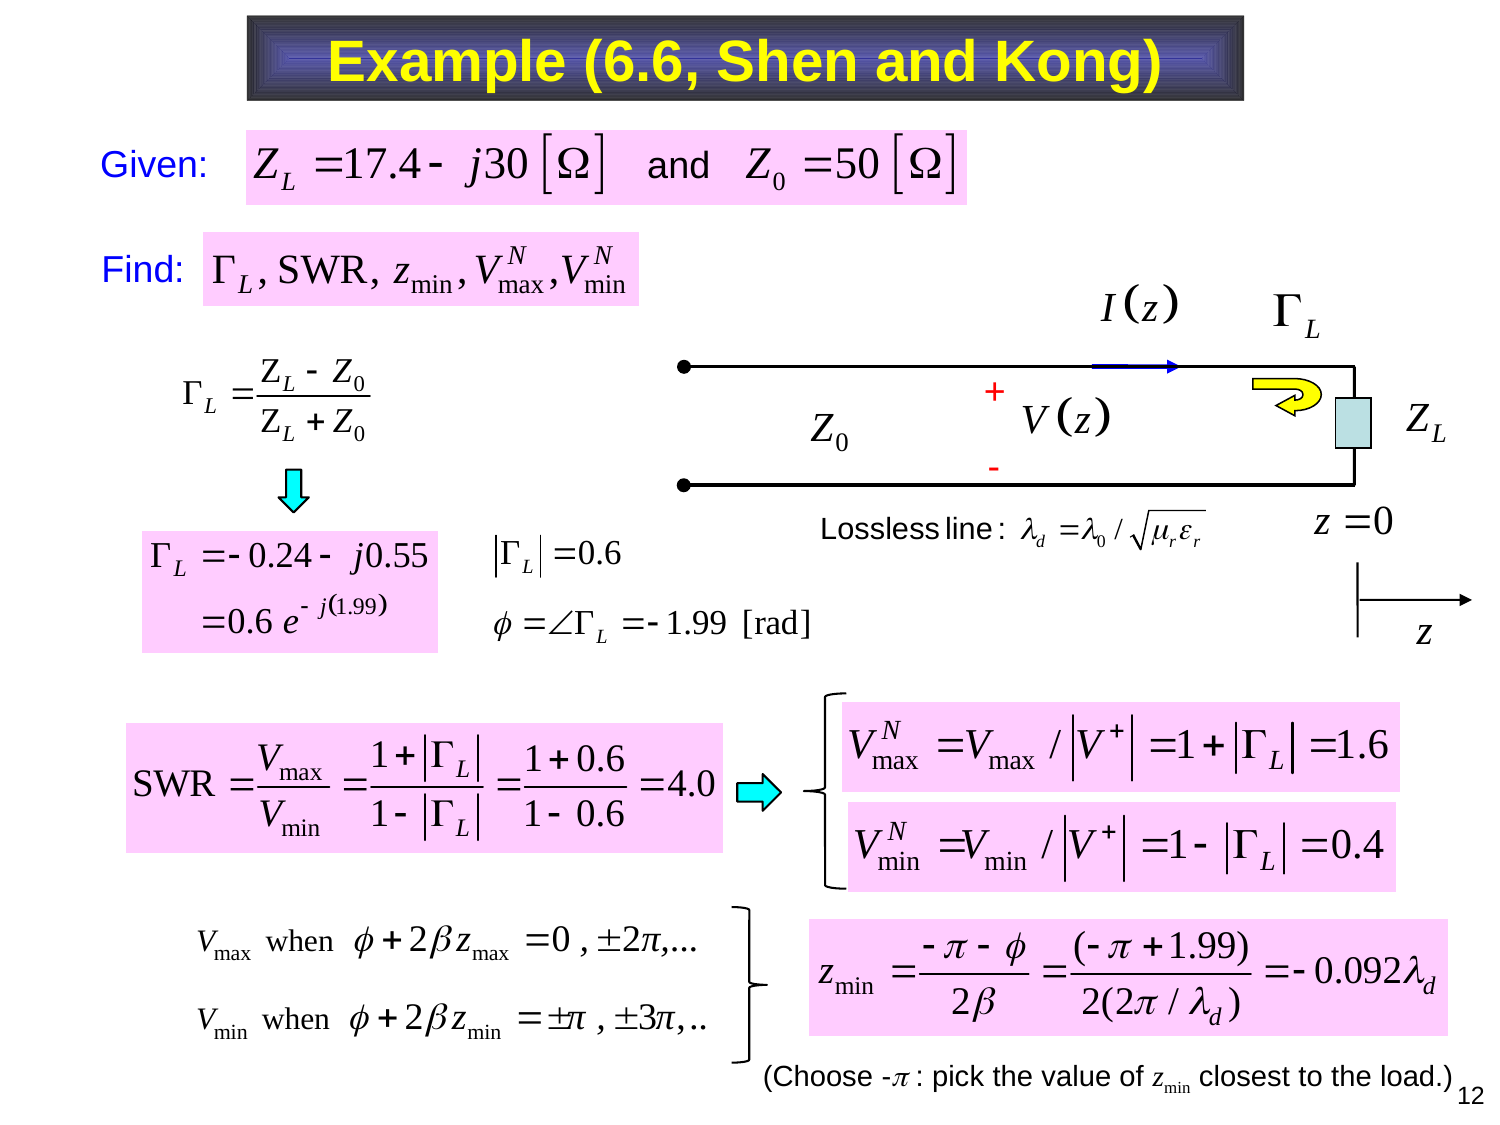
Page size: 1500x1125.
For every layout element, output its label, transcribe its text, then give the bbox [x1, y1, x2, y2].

text_box (Choose - : pick the value of zmin closest to the load.) [747, 1050, 1469, 1105]
text_box [276, 467, 311, 515]
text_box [817, 503, 1212, 558]
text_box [202, 231, 640, 307]
slide_number 12 [1149, 1065, 1500, 1125]
text_box Example (6.6, Shen and Kong) [246, 15, 1245, 101]
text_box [847, 802, 1397, 893]
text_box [841, 701, 1400, 792]
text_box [808, 918, 1448, 1037]
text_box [192, 914, 712, 1053]
text_box [803, 692, 847, 890]
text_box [245, 129, 968, 206]
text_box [125, 722, 724, 853]
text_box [174, 346, 381, 452]
text_box [735, 772, 784, 813]
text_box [677, 274, 1473, 654]
text_box Given: [85, 132, 224, 193]
text_box Find: [86, 237, 197, 298]
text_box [141, 530, 439, 653]
text_box [731, 906, 768, 1064]
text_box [488, 527, 672, 651]
